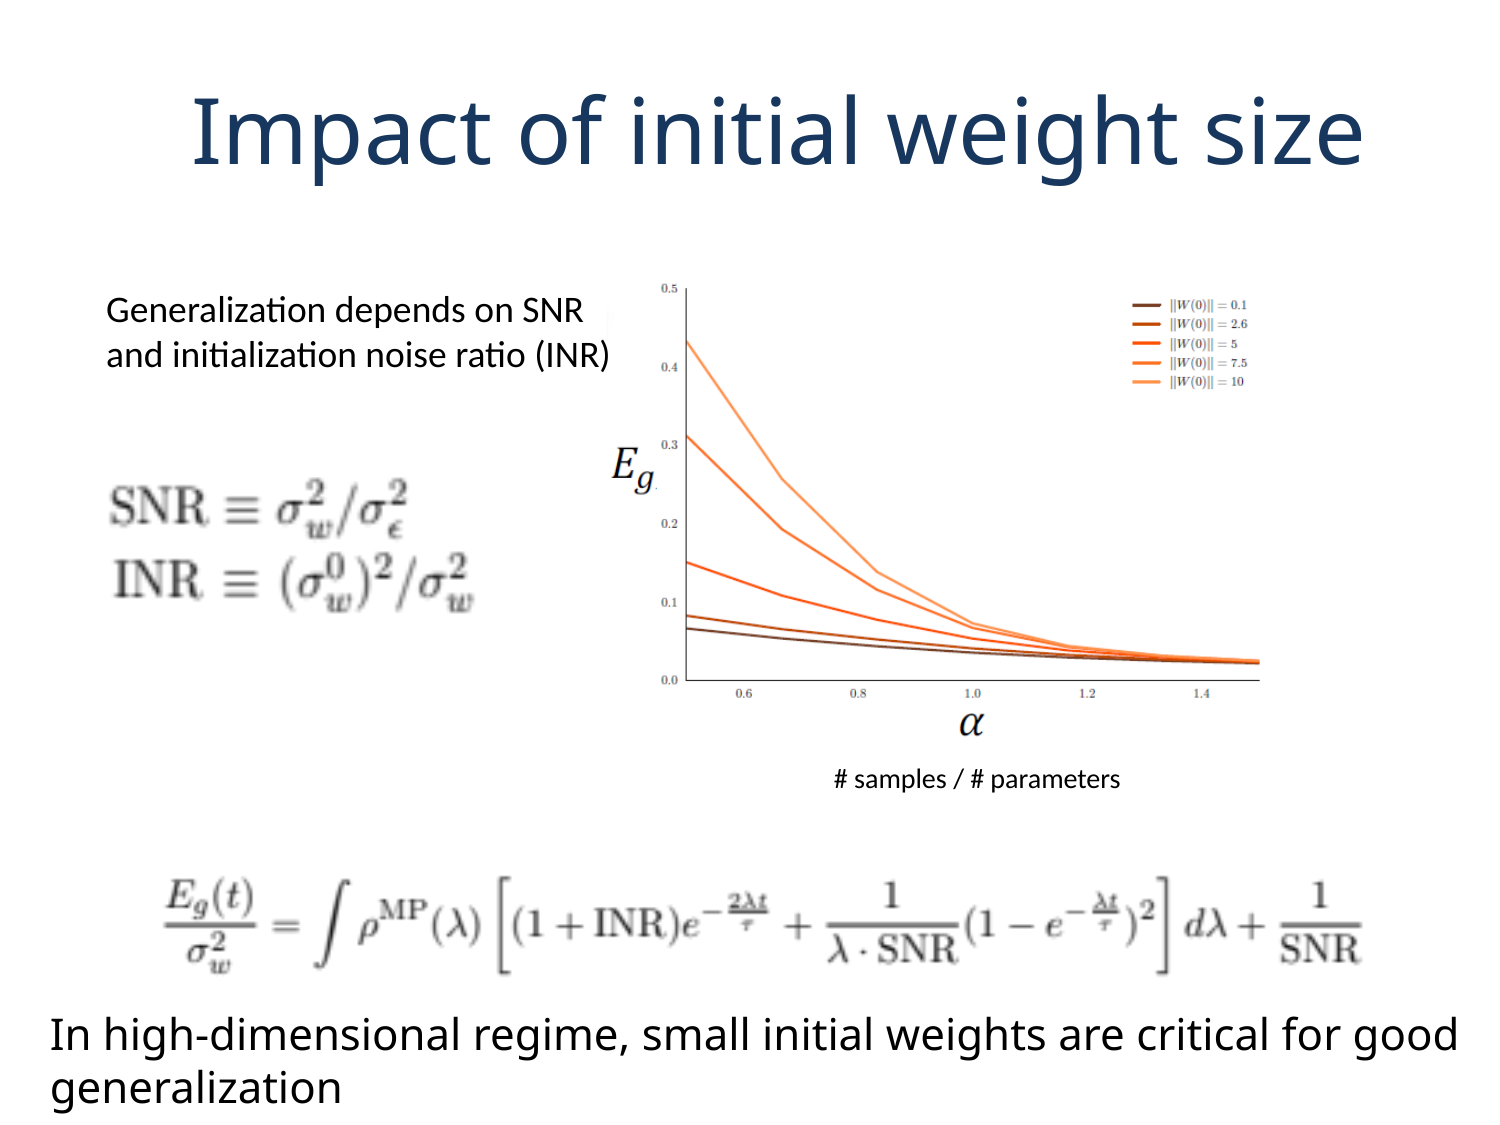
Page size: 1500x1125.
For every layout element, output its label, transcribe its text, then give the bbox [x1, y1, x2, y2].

title Impact of initial weight size [90, 46, 1469, 210]
picture [605, 266, 1274, 751]
picture [104, 476, 410, 549]
text_box Generalization depends on SNR and initialization noise ratio (INR) [91, 277, 600, 383]
picture [102, 550, 476, 614]
text_box In high-dimensional regime, small initial weights are critical for good generalization [35, 999, 1500, 1120]
picture [152, 842, 1364, 1003]
